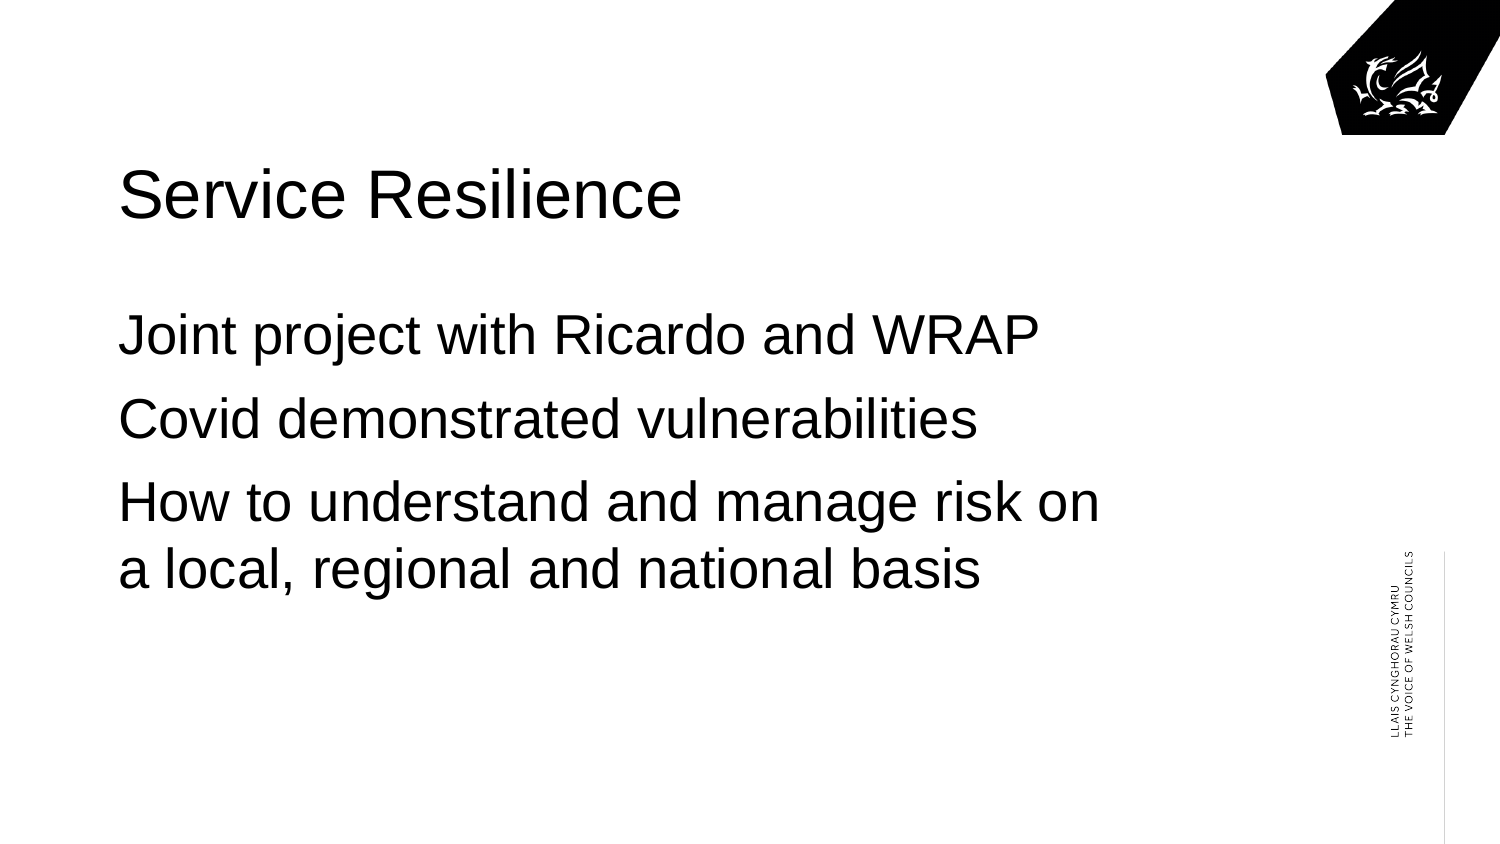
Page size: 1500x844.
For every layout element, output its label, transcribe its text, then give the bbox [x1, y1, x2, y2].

list Joint project with Ricardo and WRAP Covid demonstrated vulnerabilities How to understand and manage risk on a local, regional and national basis [103, 291, 1152, 667]
list Service Resilience [103, 152, 1152, 223]
picture [1389, 551, 1445, 844]
